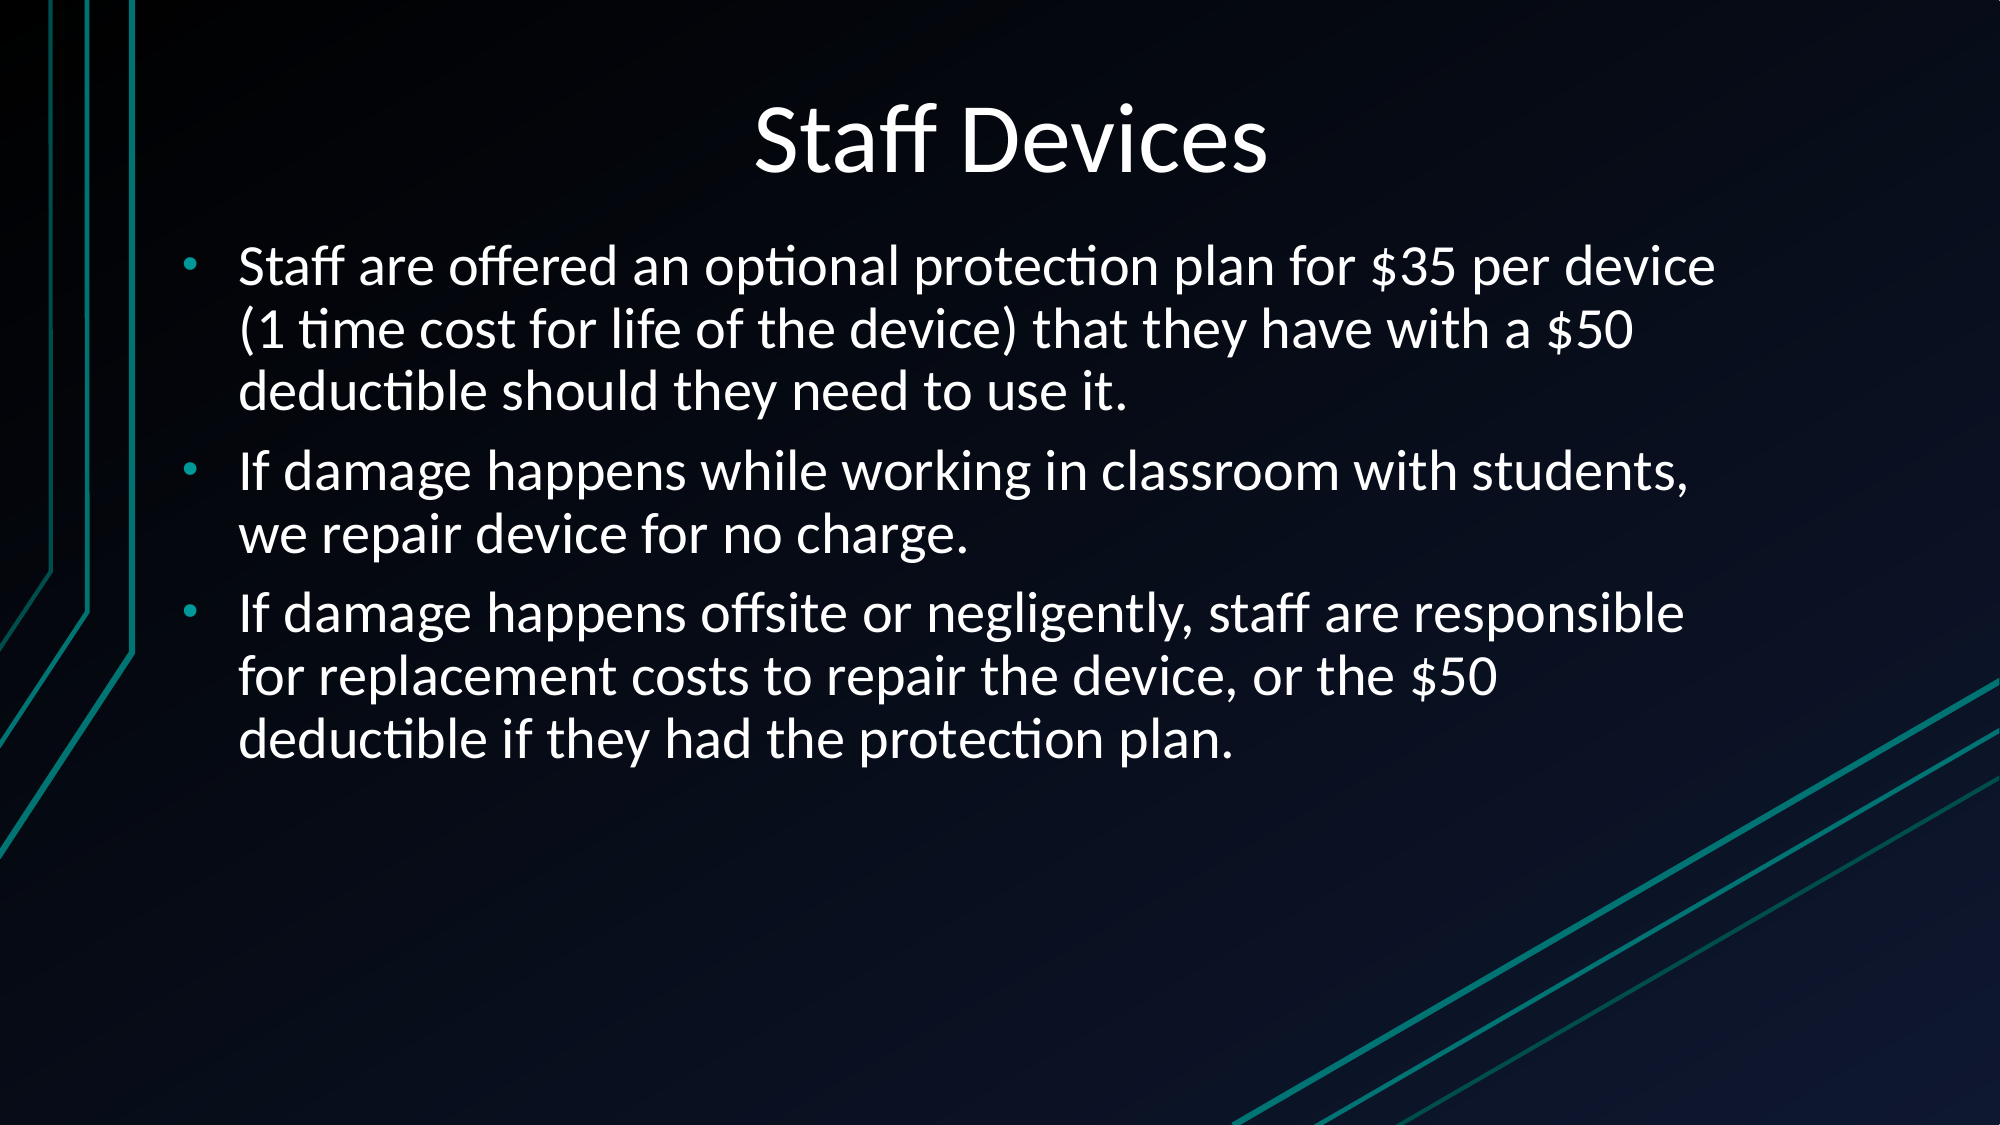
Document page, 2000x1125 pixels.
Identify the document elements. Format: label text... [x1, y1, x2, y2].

text_box Staff are offered an optional protection plan for $35 per device (1 time cost for life of the device) that they have with a $50 deductible should they need to use it. If damage happens while working in classroom with students, we repair device for no charge. If damage happens offsite or negligently, staff are responsible for replacement costs to repair the device, or the $50 deductible if they had the protection plan. [62, 224, 1762, 1075]
title Staff Devices [162, 3, 1862, 205]
